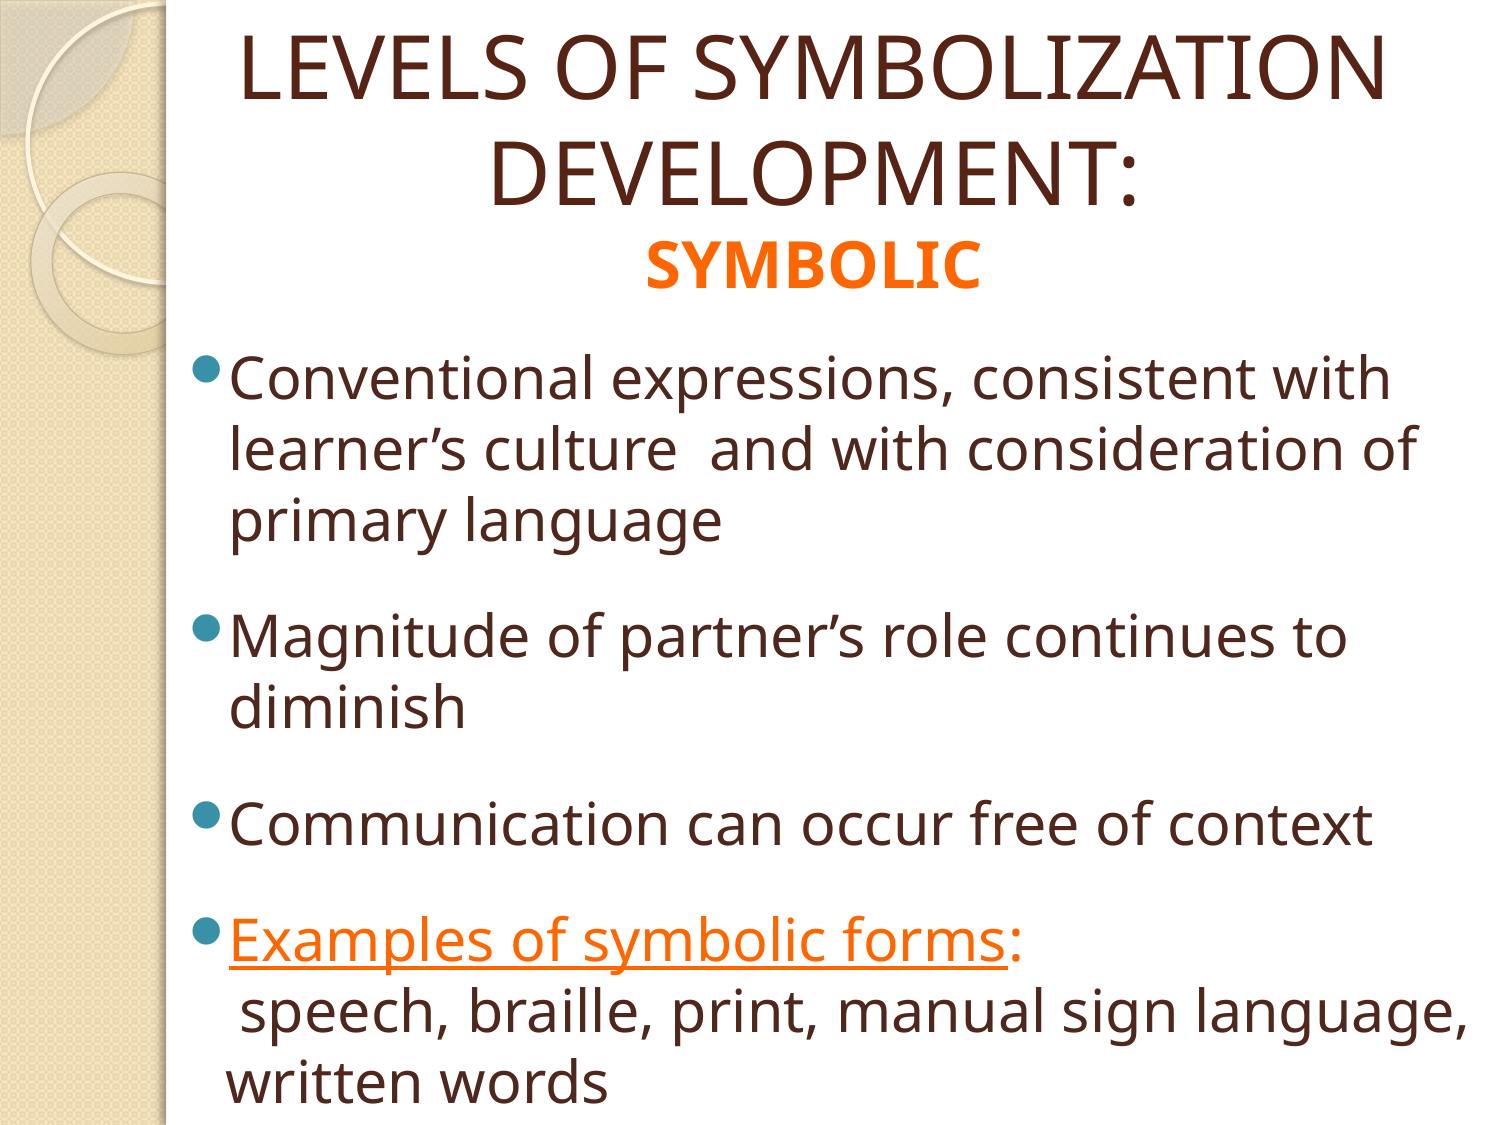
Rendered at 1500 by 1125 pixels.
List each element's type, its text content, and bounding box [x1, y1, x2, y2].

list Conventional expressions, consistent with learner’s culture and with consideration of primary language Magnitude of partner’s role continues to diminish Communication can occur free of context Examples of symbolic forms: speech, braille, print, manual sign language, written words [162, 332, 1500, 1125]
title LEVELS OF SYMBOLIZATION DEVELOPMENT: SYMBOLIC [162, 0, 1466, 332]
